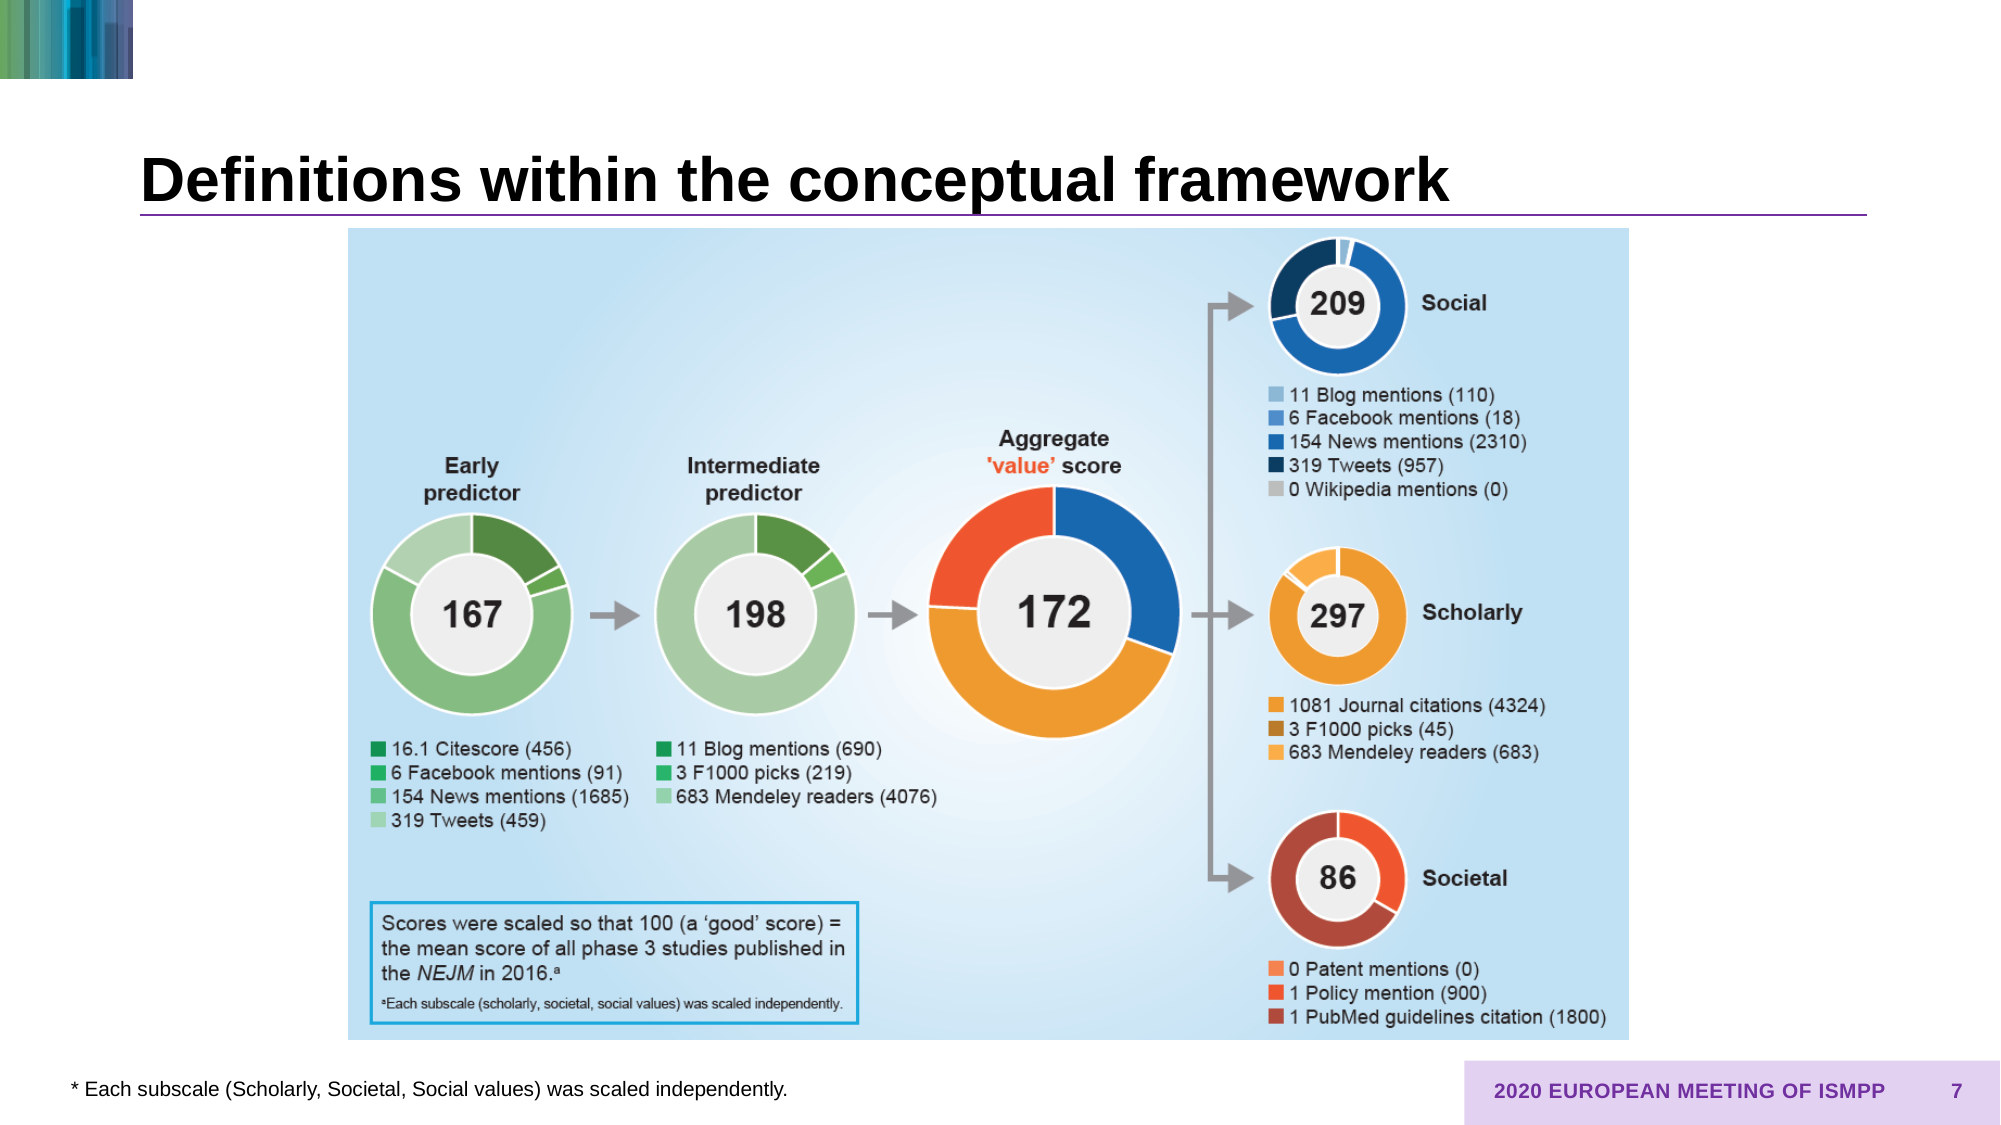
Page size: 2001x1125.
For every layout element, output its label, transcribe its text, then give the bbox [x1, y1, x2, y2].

picture [98, 0, 133, 79]
picture [0, 0, 67, 79]
title Definitions within the conceptual framework [140, 0, 1868, 215]
text_box * Each subscale (Scholarly, Societal, Social values) was scaled independently. [55, 1068, 832, 1108]
picture [348, 227, 1629, 1040]
